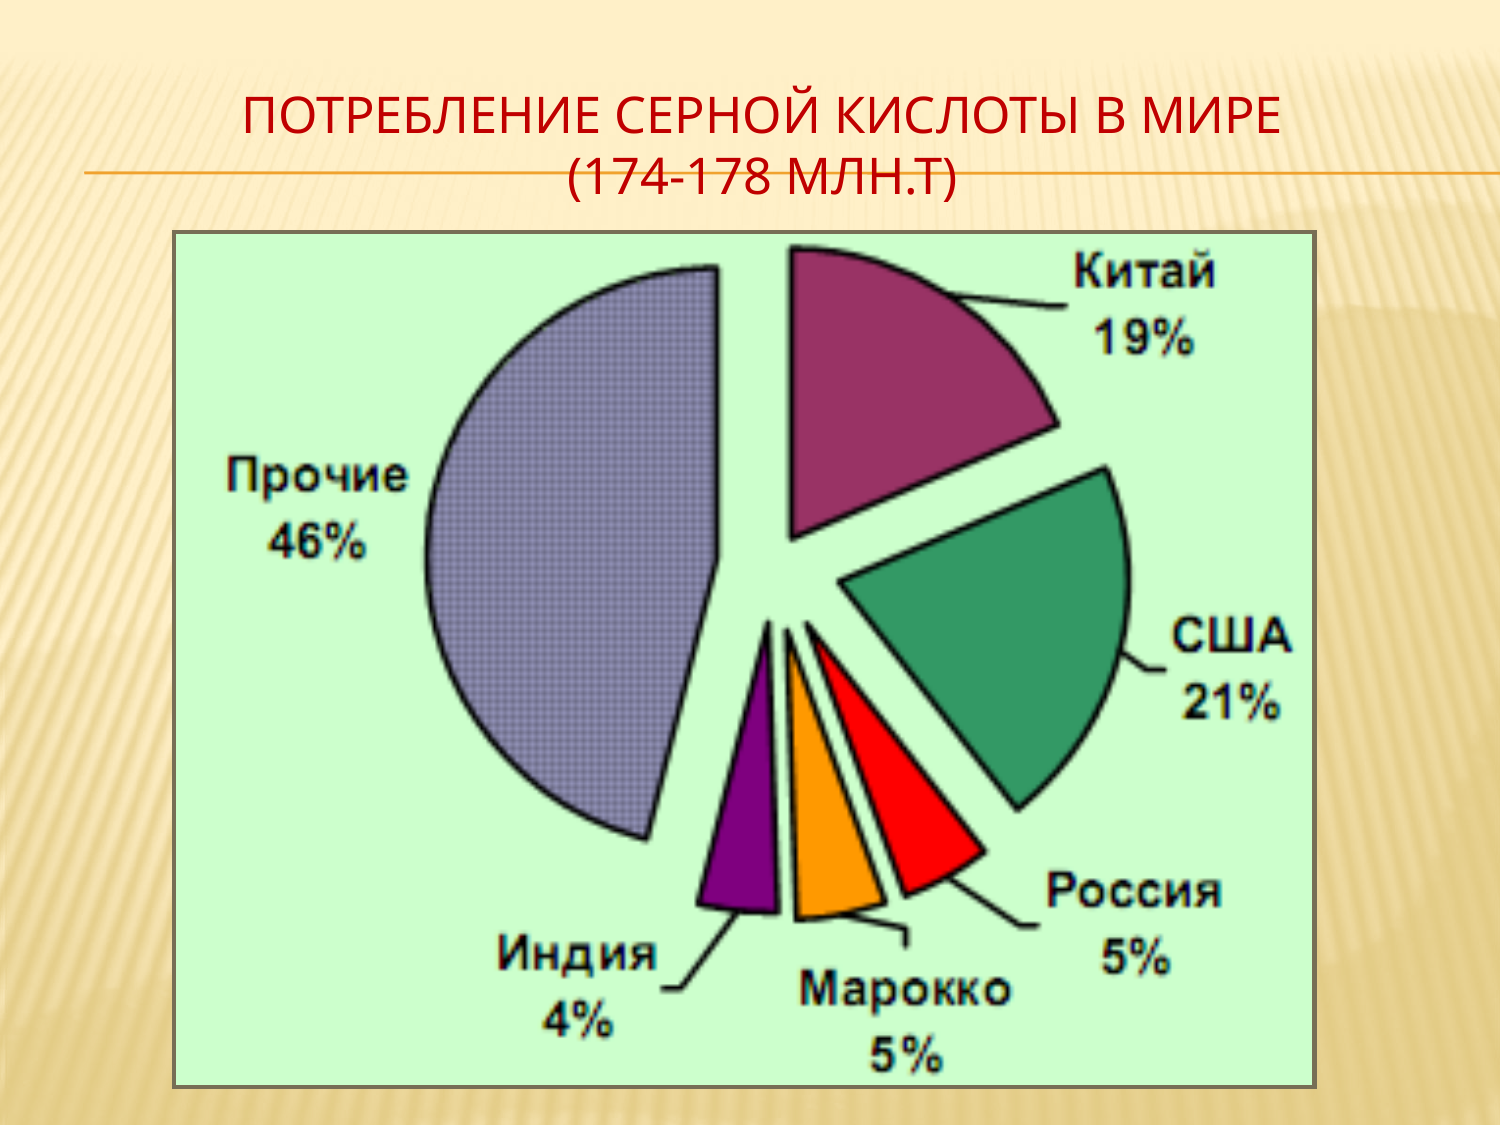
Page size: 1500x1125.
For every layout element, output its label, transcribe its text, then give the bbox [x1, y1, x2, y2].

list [175, 234, 1313, 1086]
title Потребление серной кислоты в мире (174-178 млн.т) [50, 75, 1475, 213]
